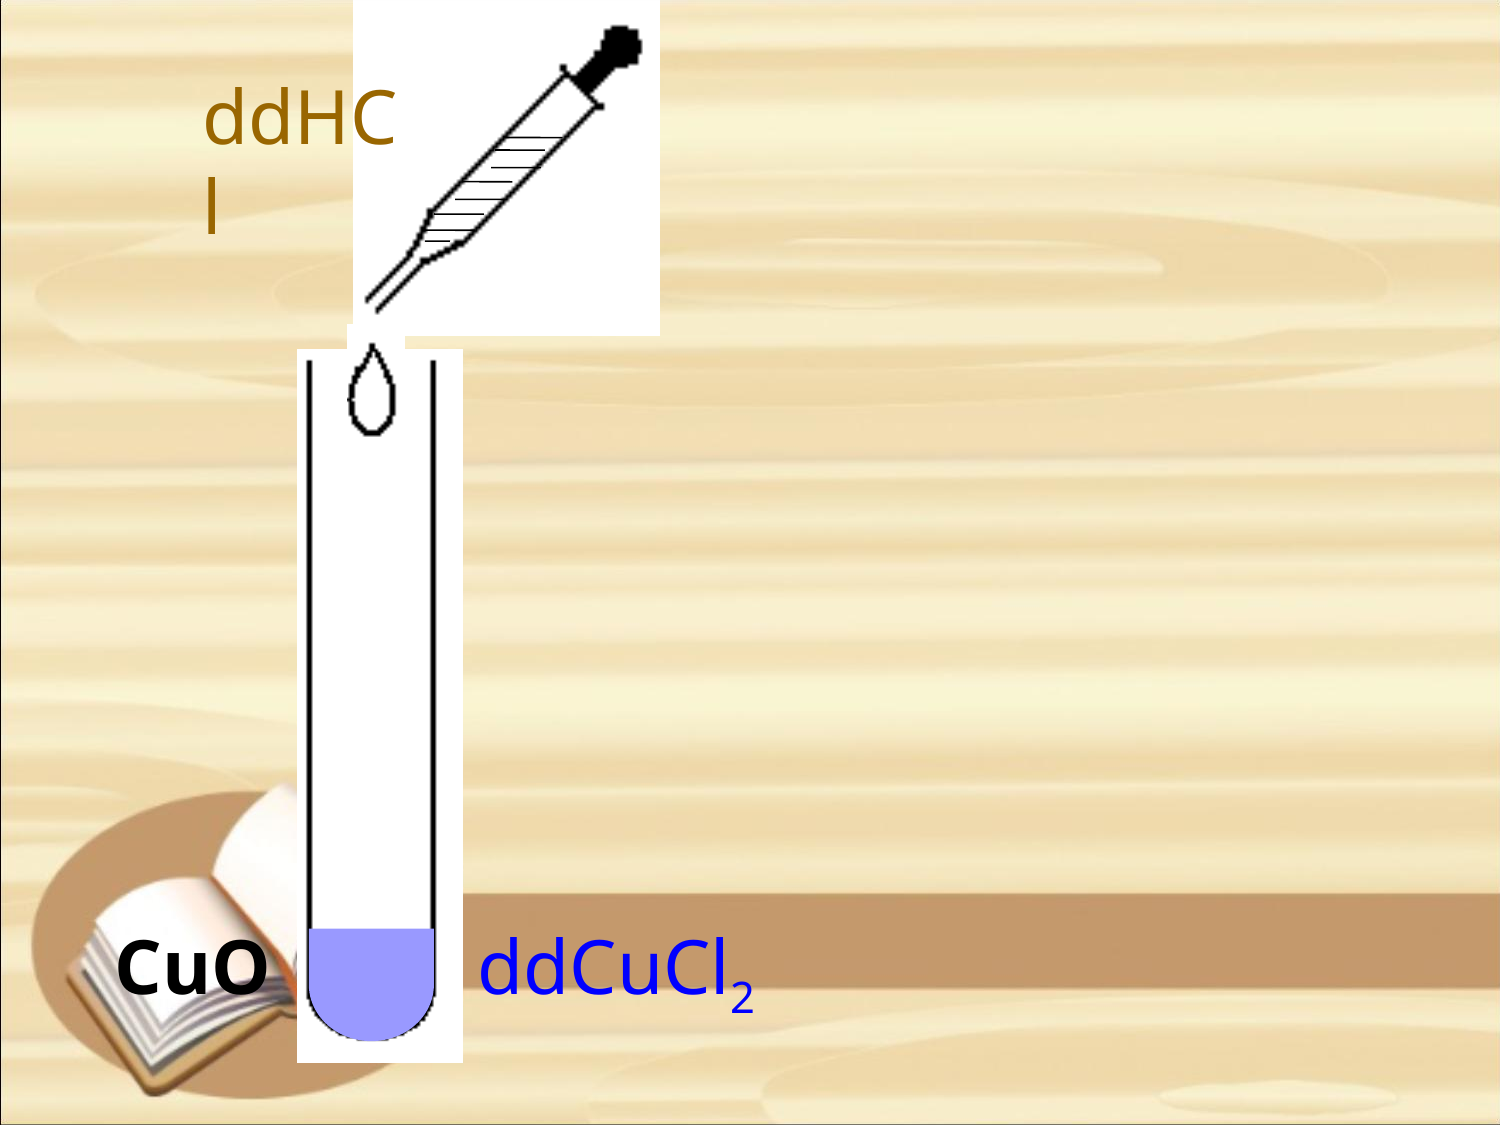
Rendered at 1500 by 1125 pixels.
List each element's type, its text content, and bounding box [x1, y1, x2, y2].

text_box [297, 349, 463, 1063]
text_box ddCuCl2 [467, 912, 775, 1030]
text_box CuO [99, 912, 288, 1018]
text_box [347, 324, 405, 463]
picture [0, 0, 1500, 1125]
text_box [353, 0, 661, 336]
text_box ddHCl [187, 62, 348, 258]
